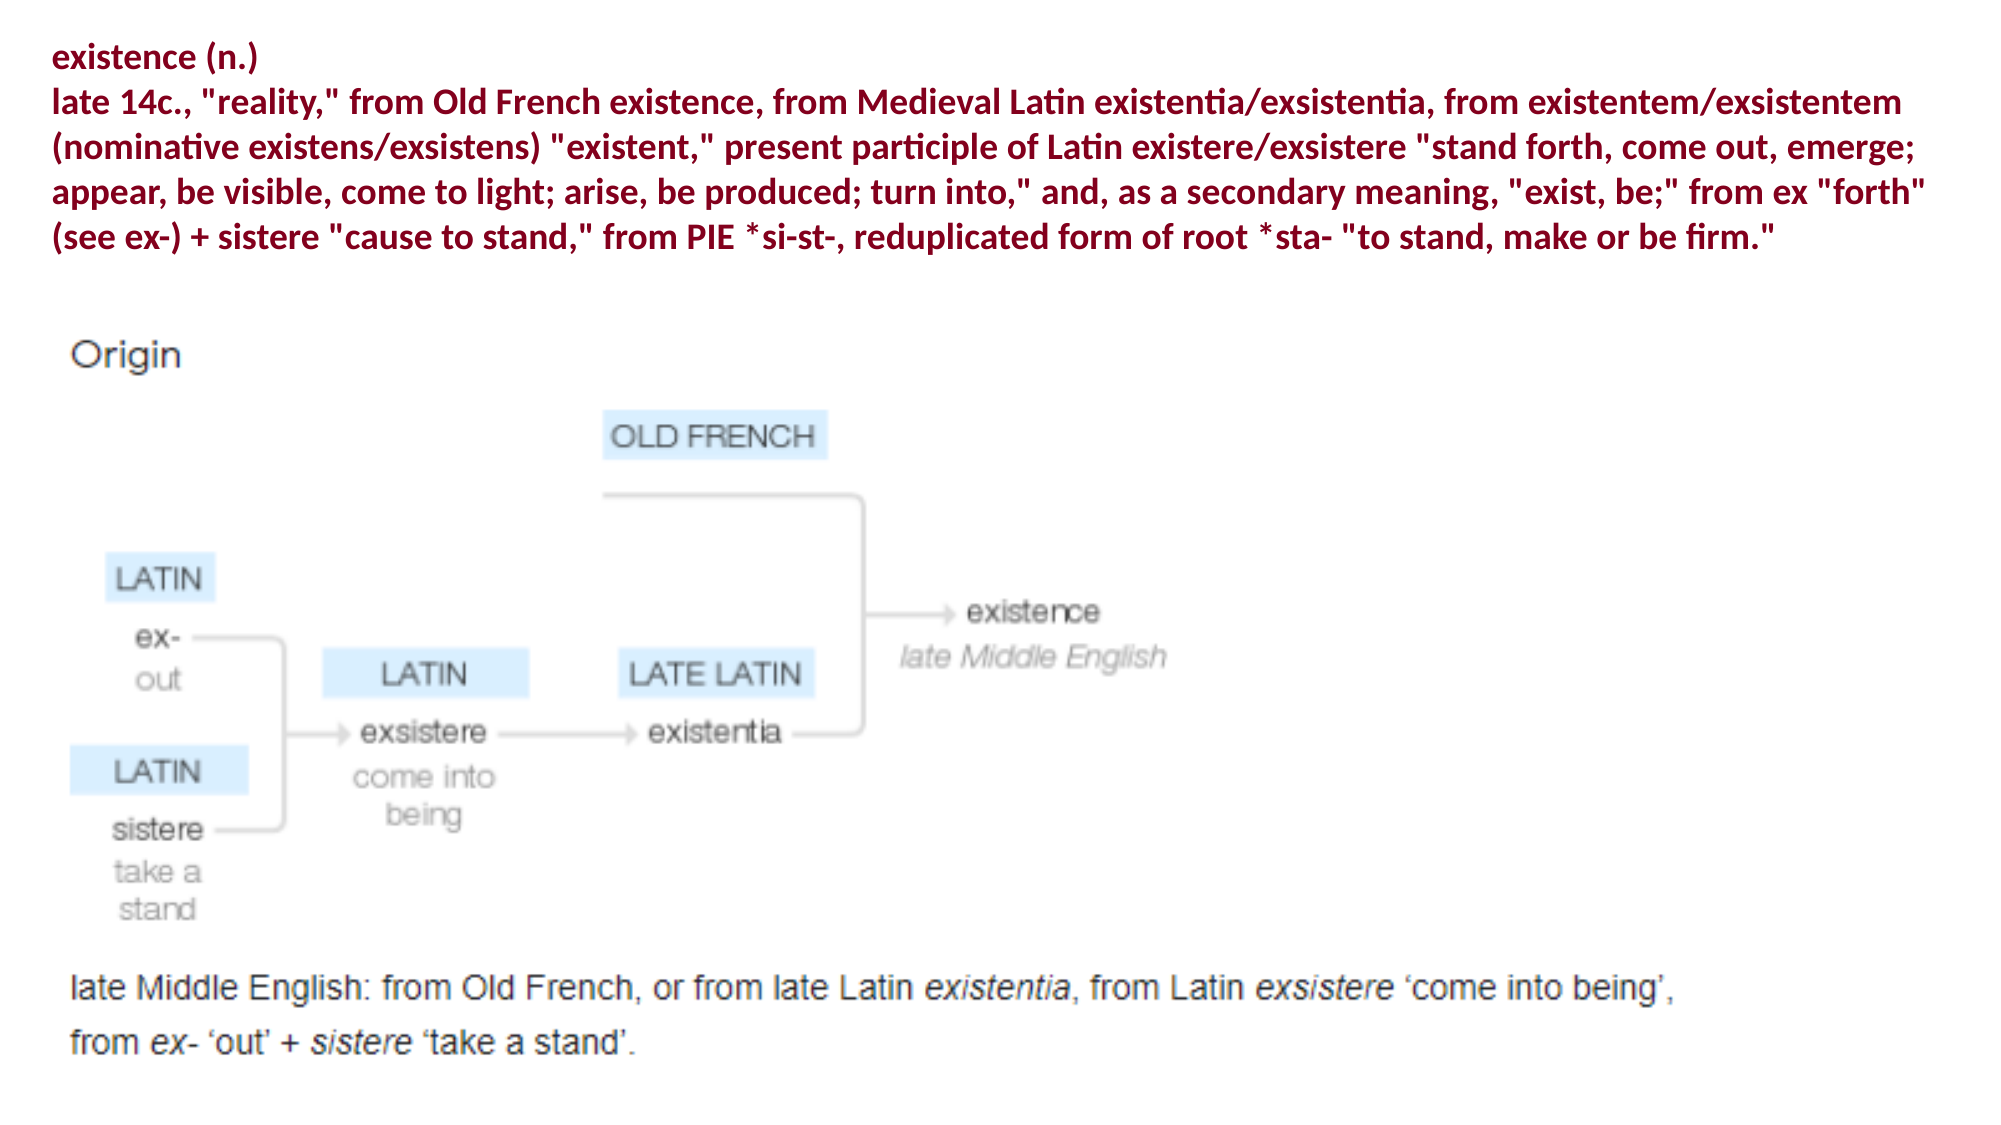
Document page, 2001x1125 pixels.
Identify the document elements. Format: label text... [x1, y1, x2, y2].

picture [36, 307, 1712, 1096]
text_box existence (n.) late 14c., "reality," from Old French existence, from Medieval Latin existentia/exsistentia, from existentem/exsistentem (nominative existens/exsistens) "existent," present participle of Latin existere/exsistere "stand forth, come out, emerge; appear, be visible, come to light; arise, be produced; turn into," and, as a secondary meaning, "exist, be;" from ex "forth" (see ex-) + sistere "cause to stand," from PIE *si-st-, reduplicated form of root *sta- "to stand, make or be firm." [36, 24, 1963, 265]
